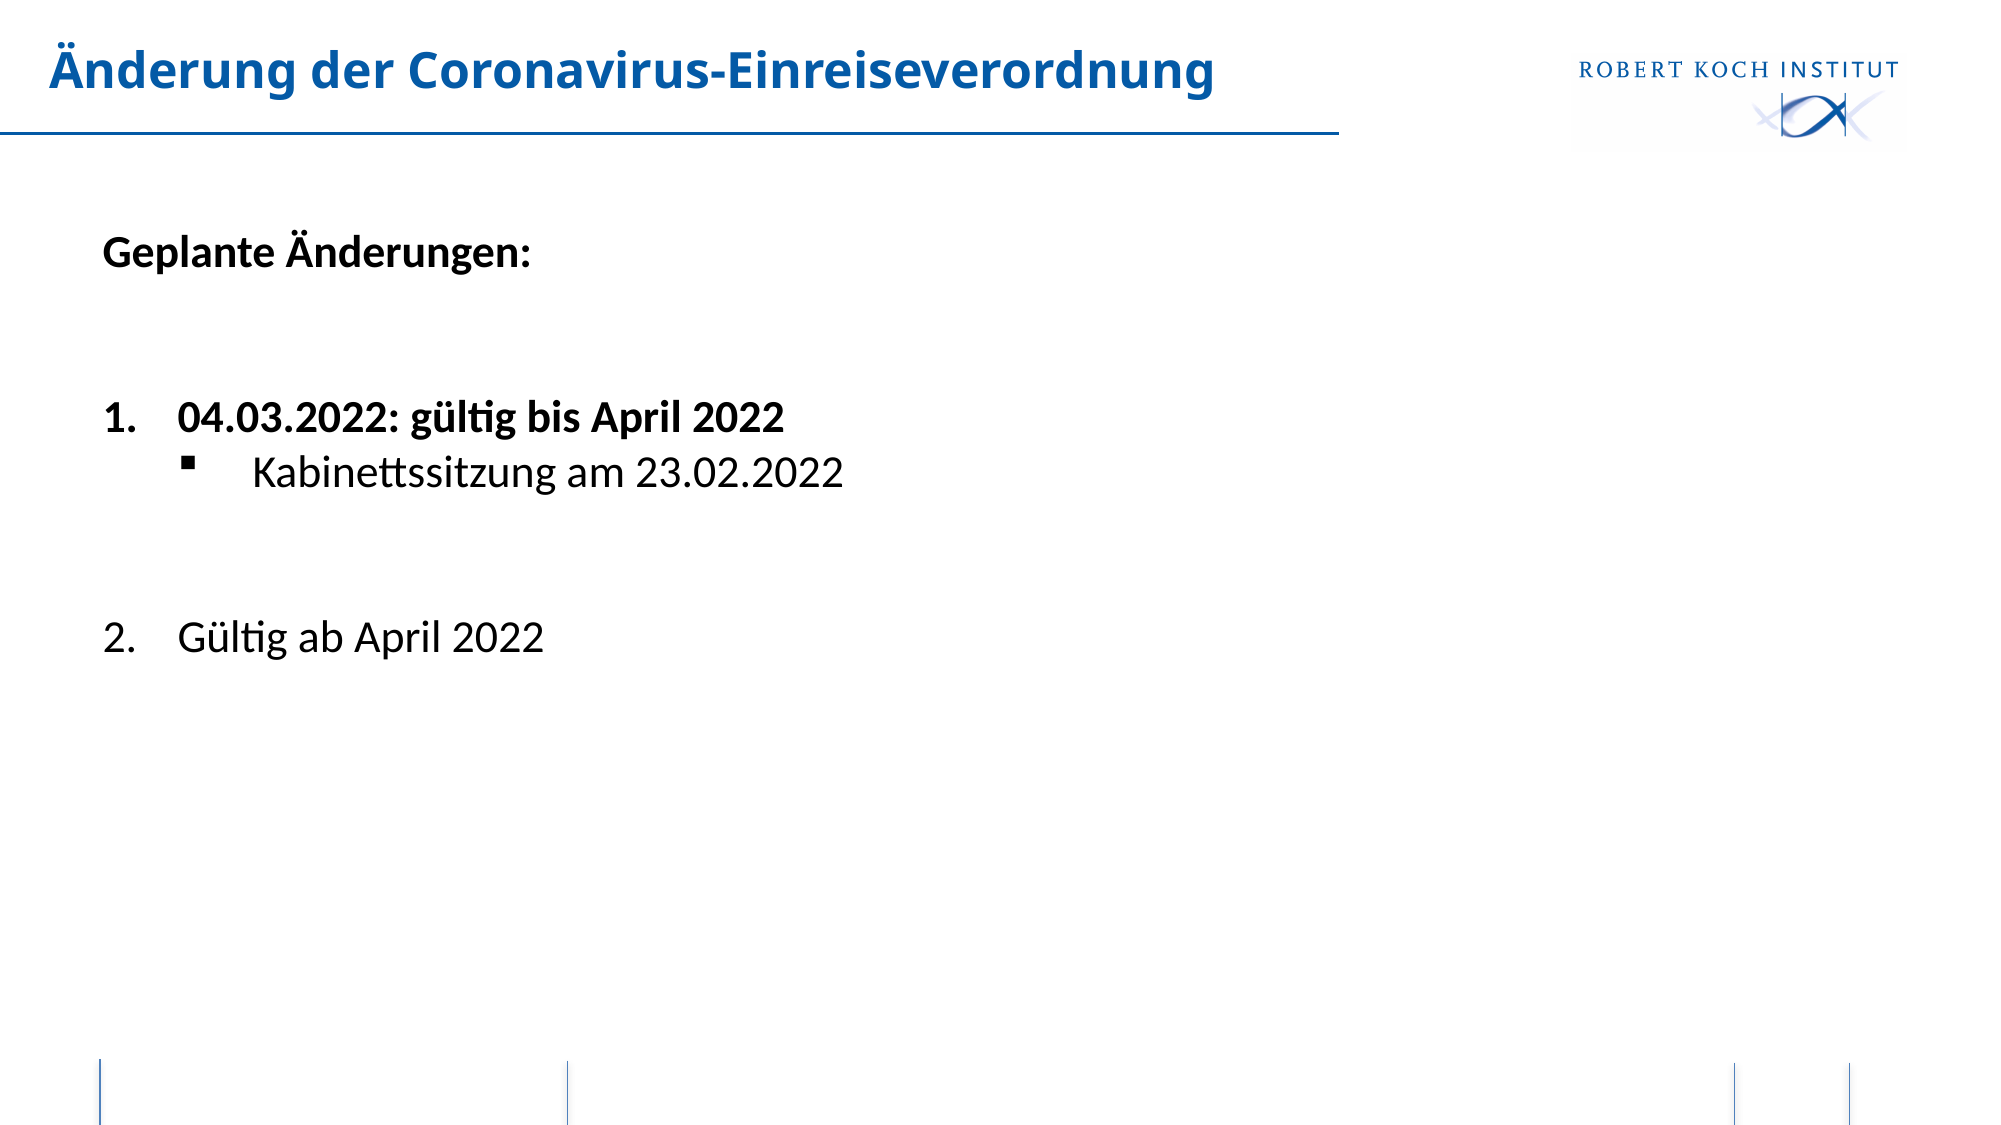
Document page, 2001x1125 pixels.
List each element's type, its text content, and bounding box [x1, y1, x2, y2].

picture [1571, 53, 1907, 152]
title Änderung der Coronavirus-Einreiseverordnung [49, 16, 1796, 122]
text_box Geplante Änderungen: 04.03.2022: gültig bis April 2022 Kabinettssitzung am 23.02.2022 Gültig ab April 2022 [87, 214, 1913, 669]
